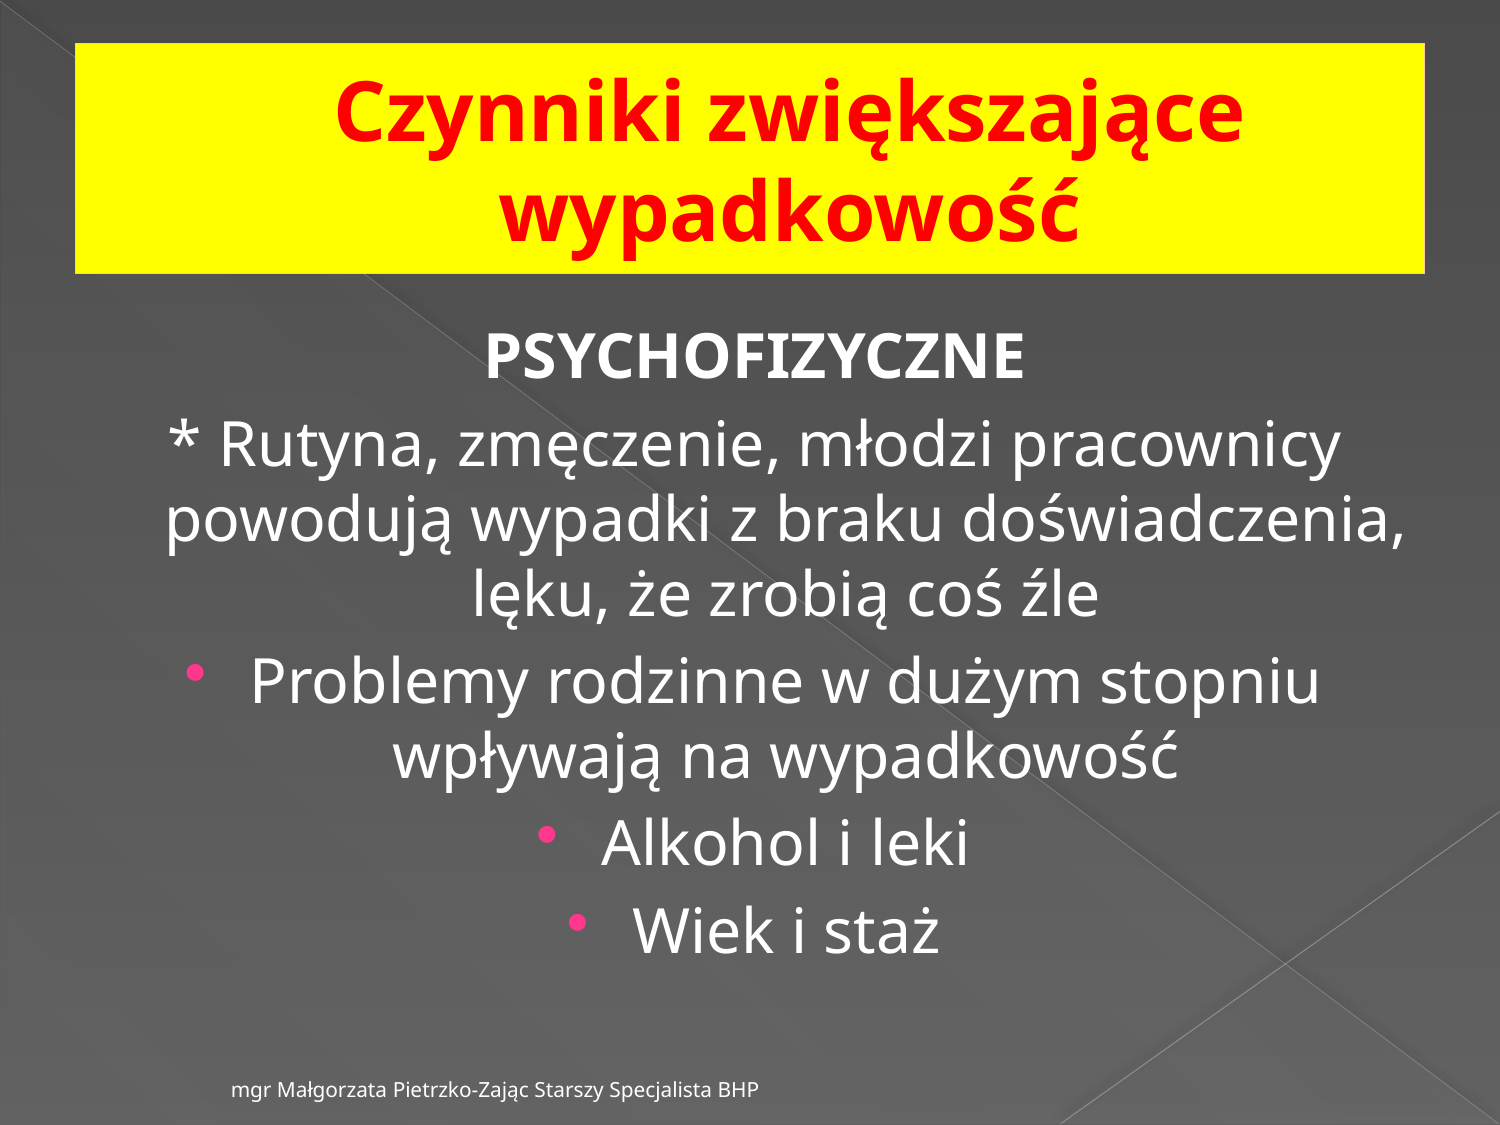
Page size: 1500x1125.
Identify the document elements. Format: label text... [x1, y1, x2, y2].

title Czynniki zwiększające wypadkowość [75, 43, 1425, 274]
footer mgr Małgorzata Pietrzko-Zając Starszy Specjalista BHP [75, 1063, 774, 1113]
list PSYCHOFIZYCZNE * Rutyna, zmęczenie, młodzi pracownicy powodują wypadki z braku doświadczenia, lęku, że zrobią coś źle Problemy rodzinne w dużym stopniu wpływają na wypadkowość Alkohol i leki Wiek i staż [75, 308, 1425, 1059]
